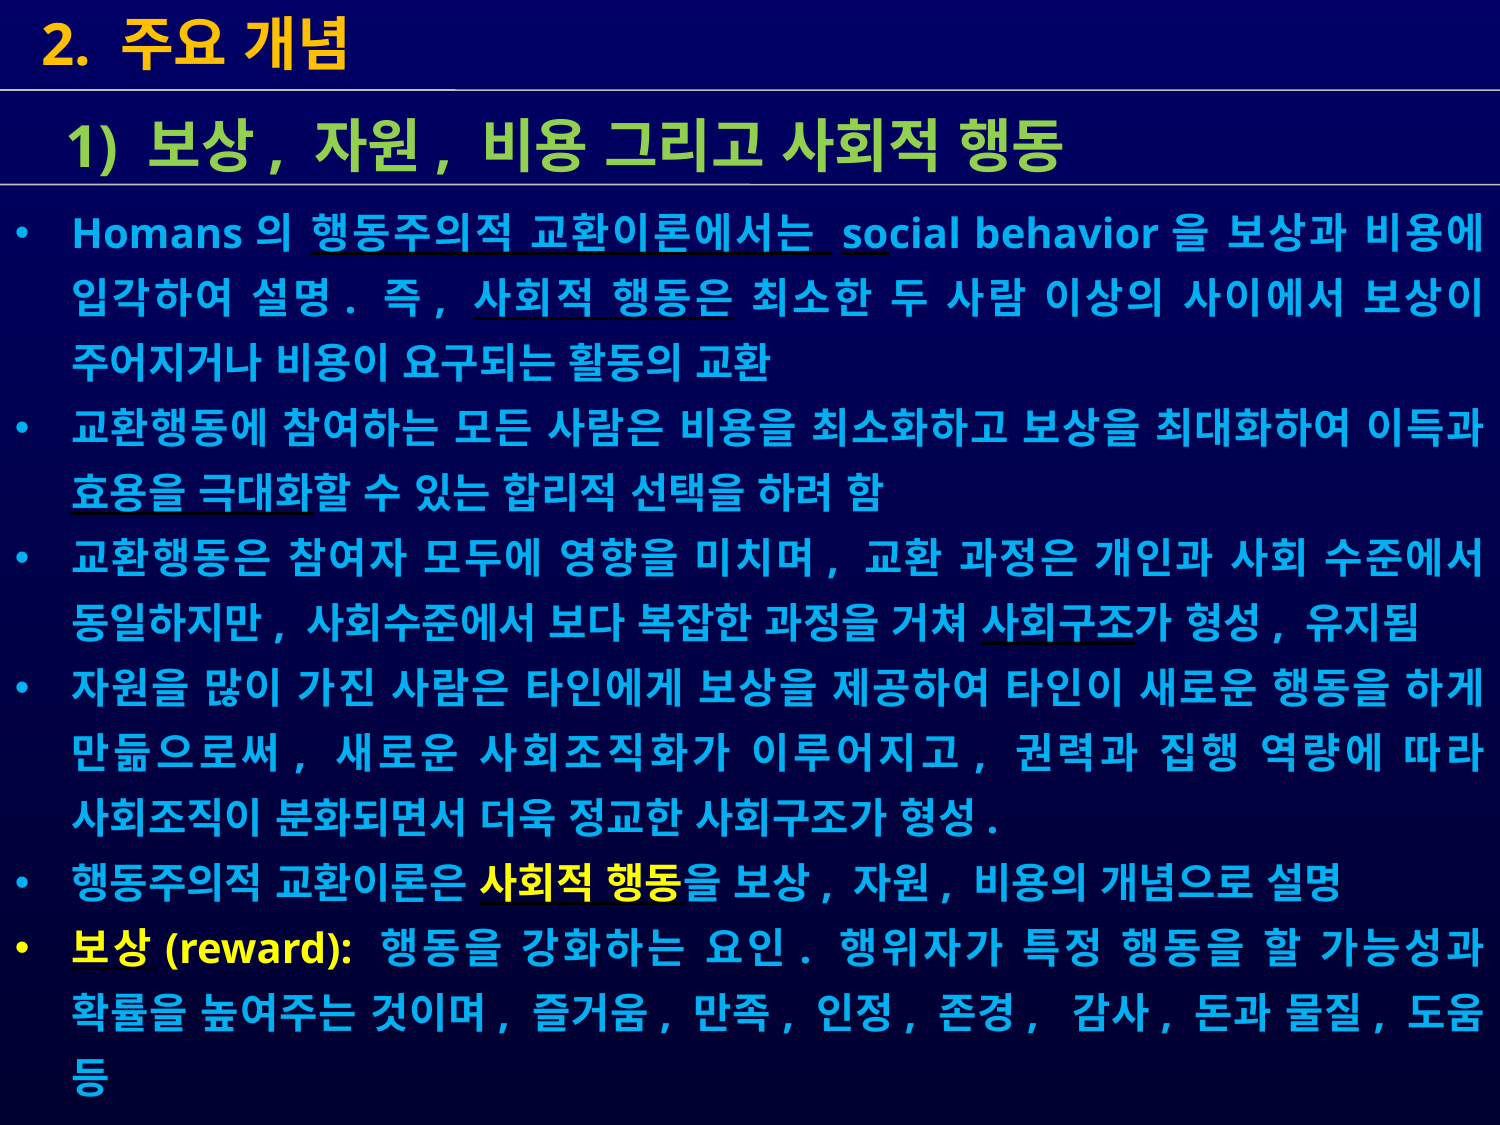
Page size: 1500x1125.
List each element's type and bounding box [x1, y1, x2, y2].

text_box [0, 0, 1500, 1044]
